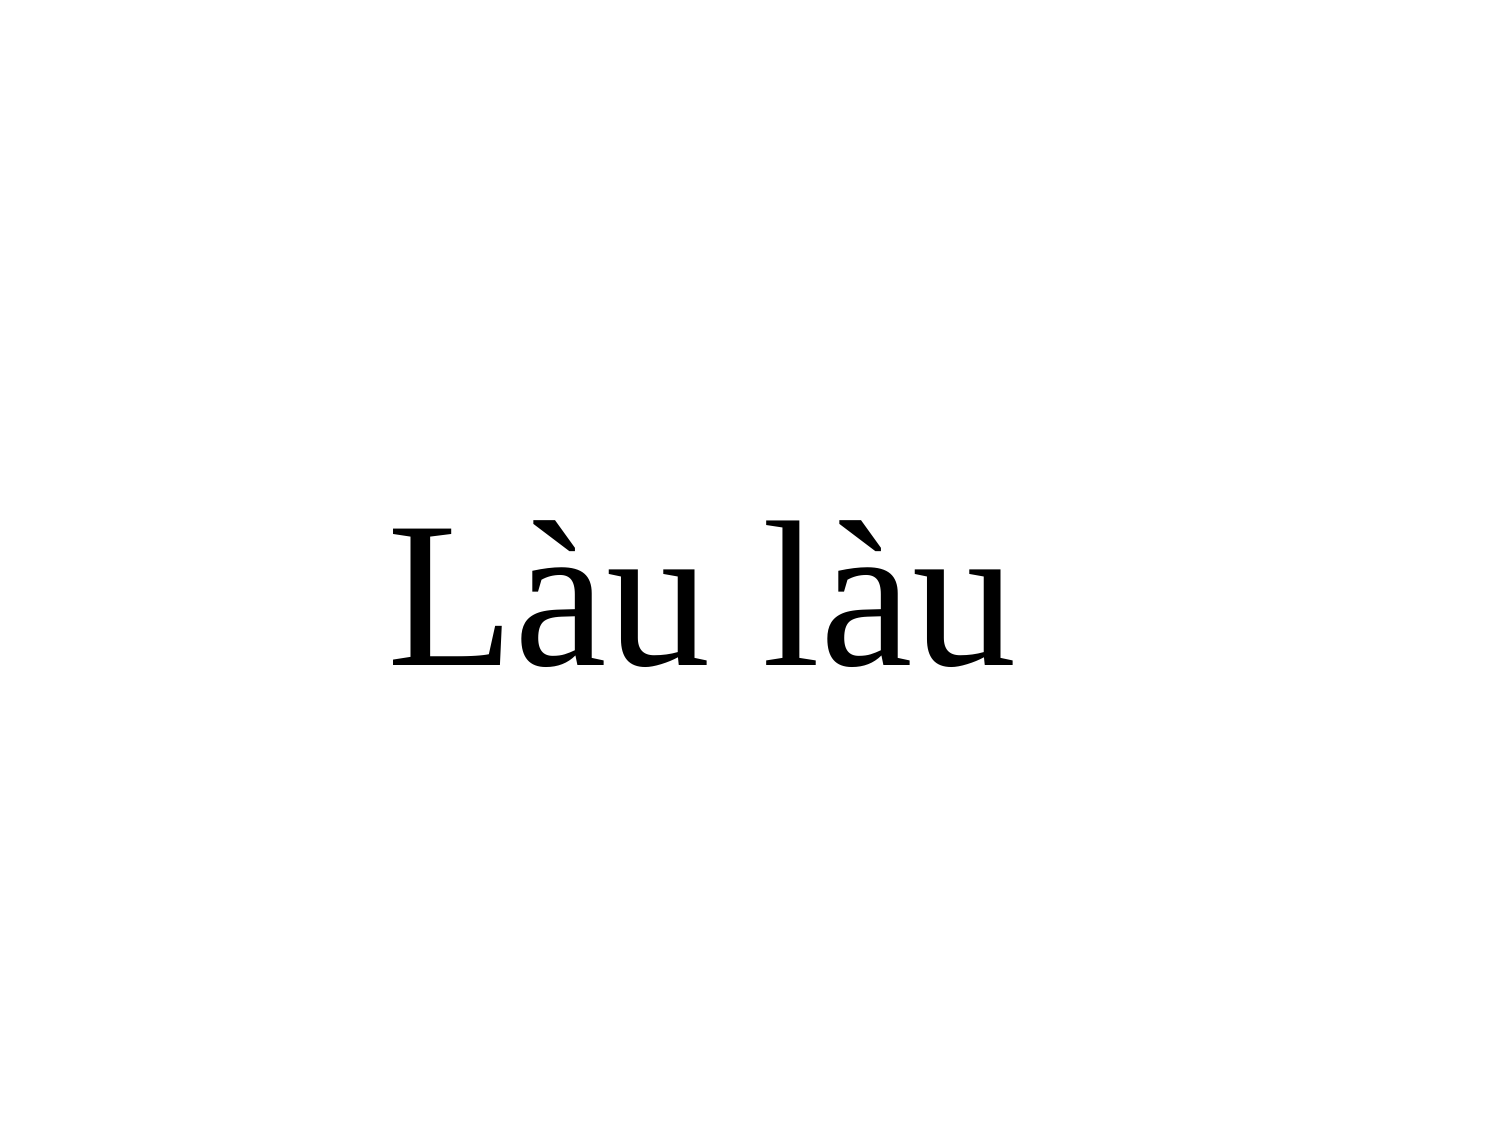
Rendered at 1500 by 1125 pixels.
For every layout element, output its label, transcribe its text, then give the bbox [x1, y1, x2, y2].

text_box Làu làu [2, 450, 1403, 715]
